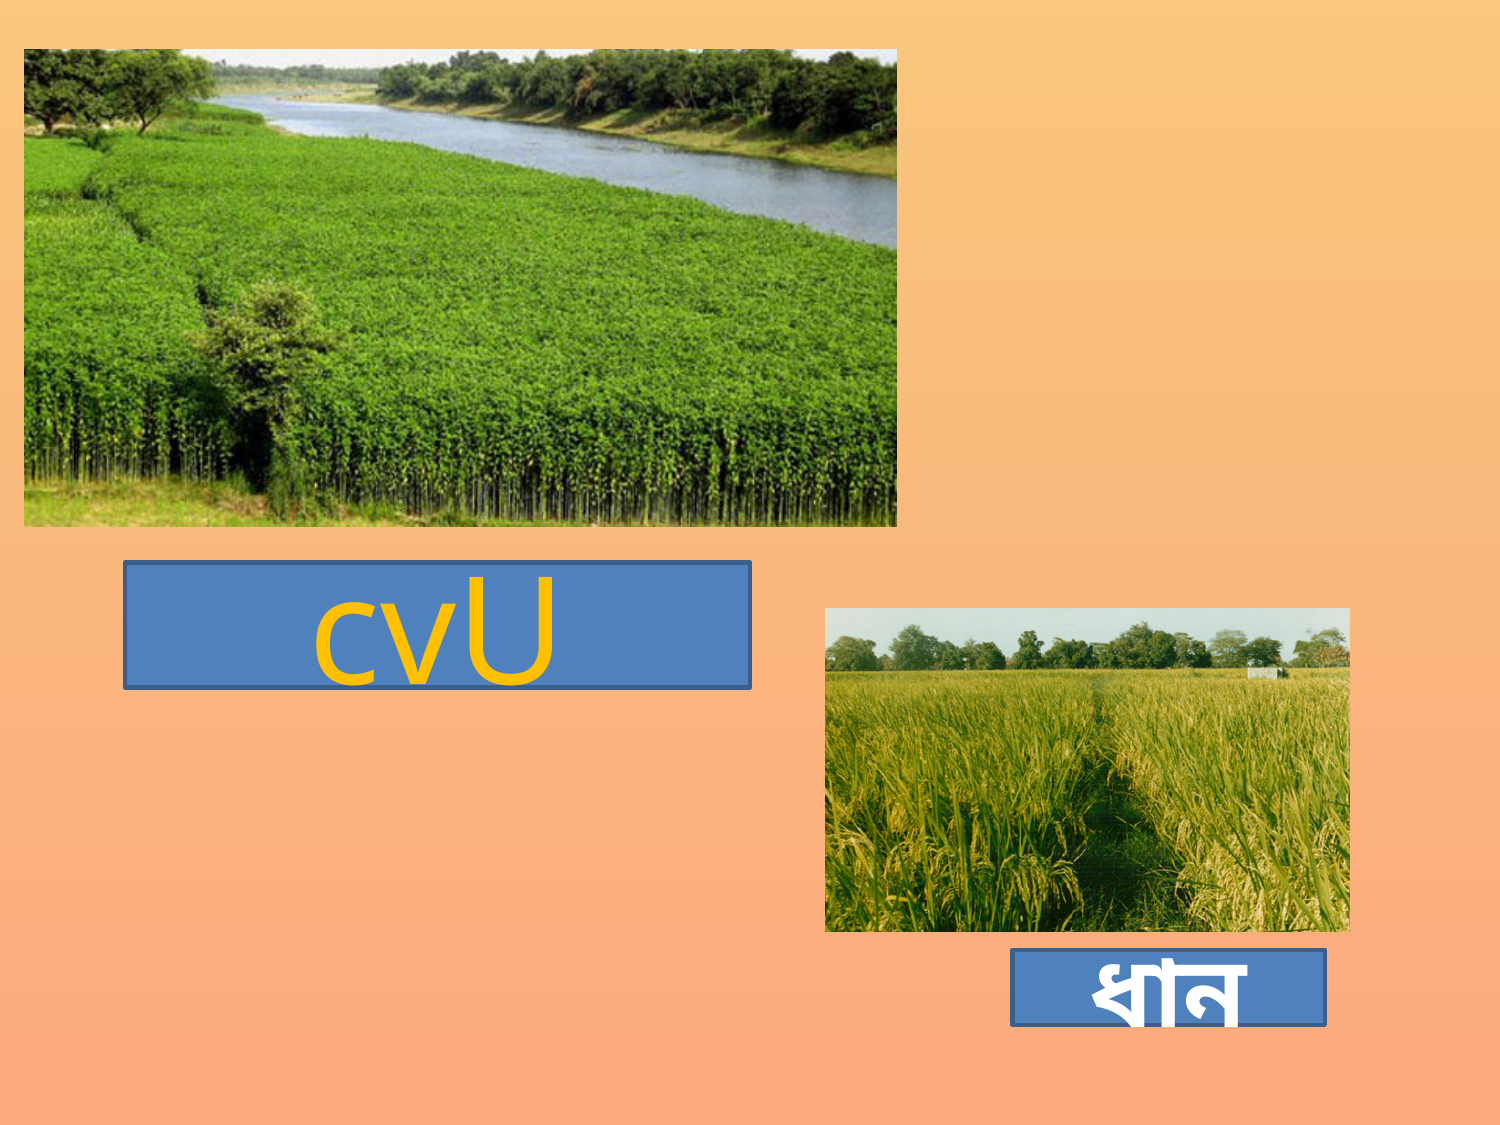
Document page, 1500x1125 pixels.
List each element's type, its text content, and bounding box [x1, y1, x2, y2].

picture [824, 608, 1351, 932]
text_box ধান [1010, 948, 1327, 1027]
picture [24, 49, 898, 527]
text_box cvU [123, 560, 752, 690]
